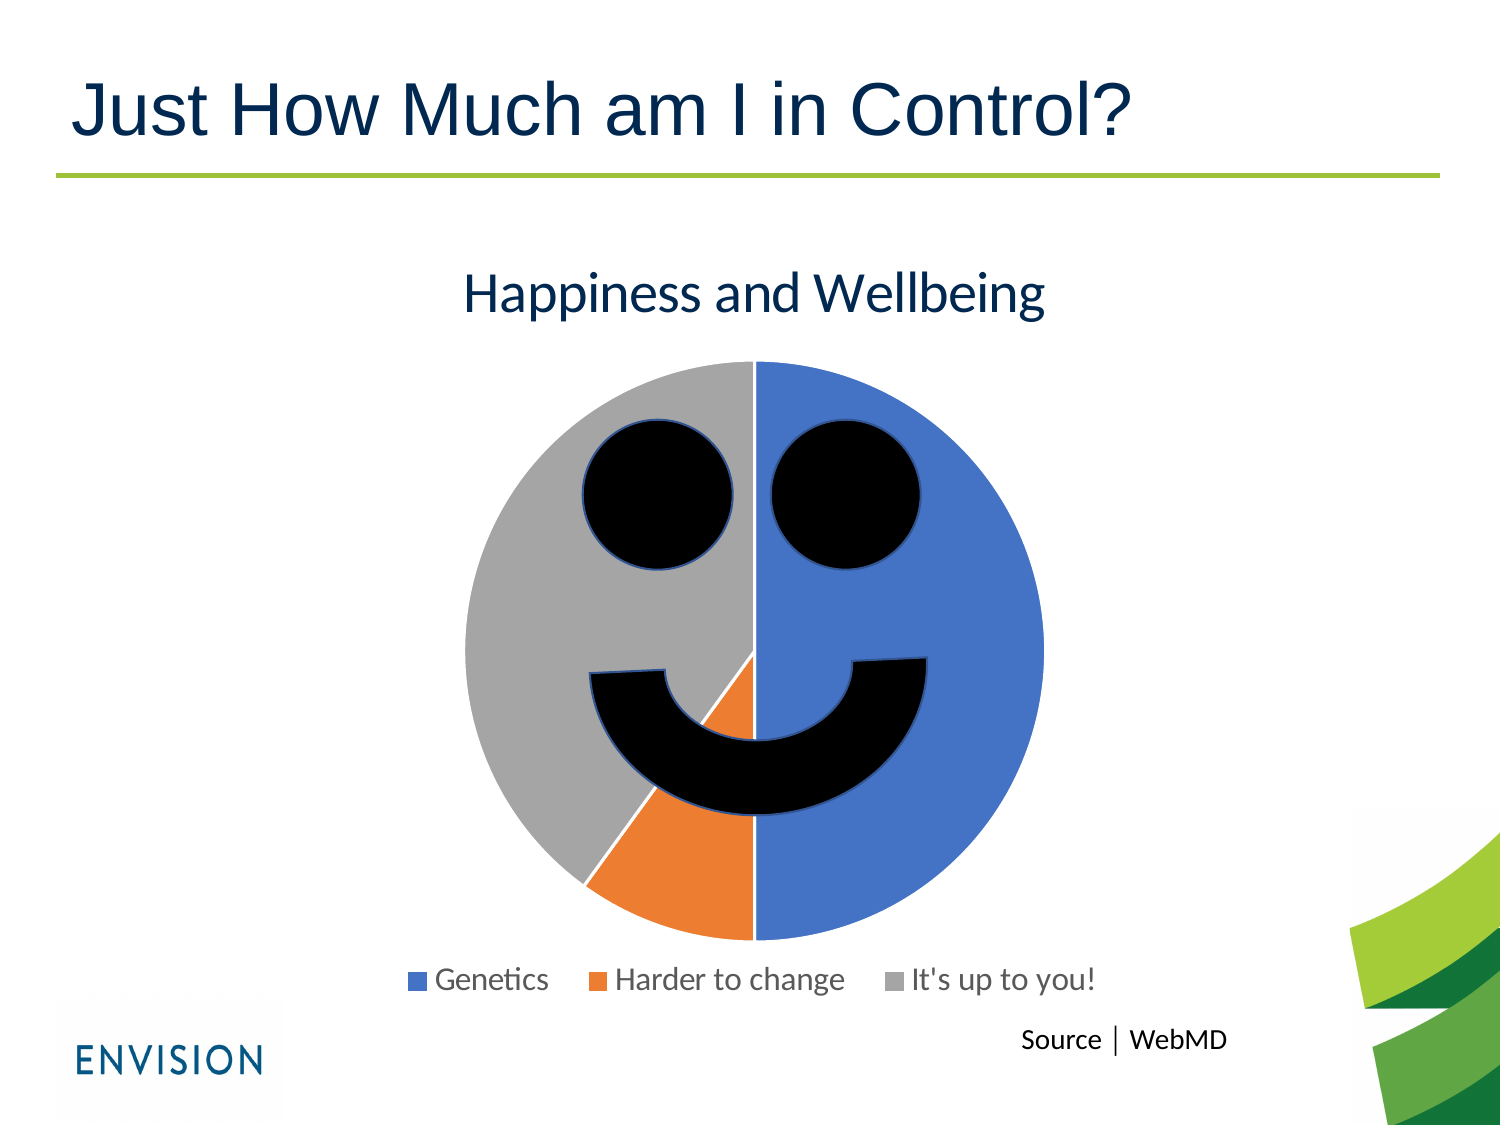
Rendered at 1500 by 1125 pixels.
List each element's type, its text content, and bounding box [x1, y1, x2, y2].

picture [56, 1016, 282, 1125]
chart [56, 227, 1453, 1016]
title Just How Much am I in Control? [56, 45, 1441, 176]
picture [1349, 809, 1500, 1125]
text_box Source │ WebMD [1006, 1023, 1243, 1063]
